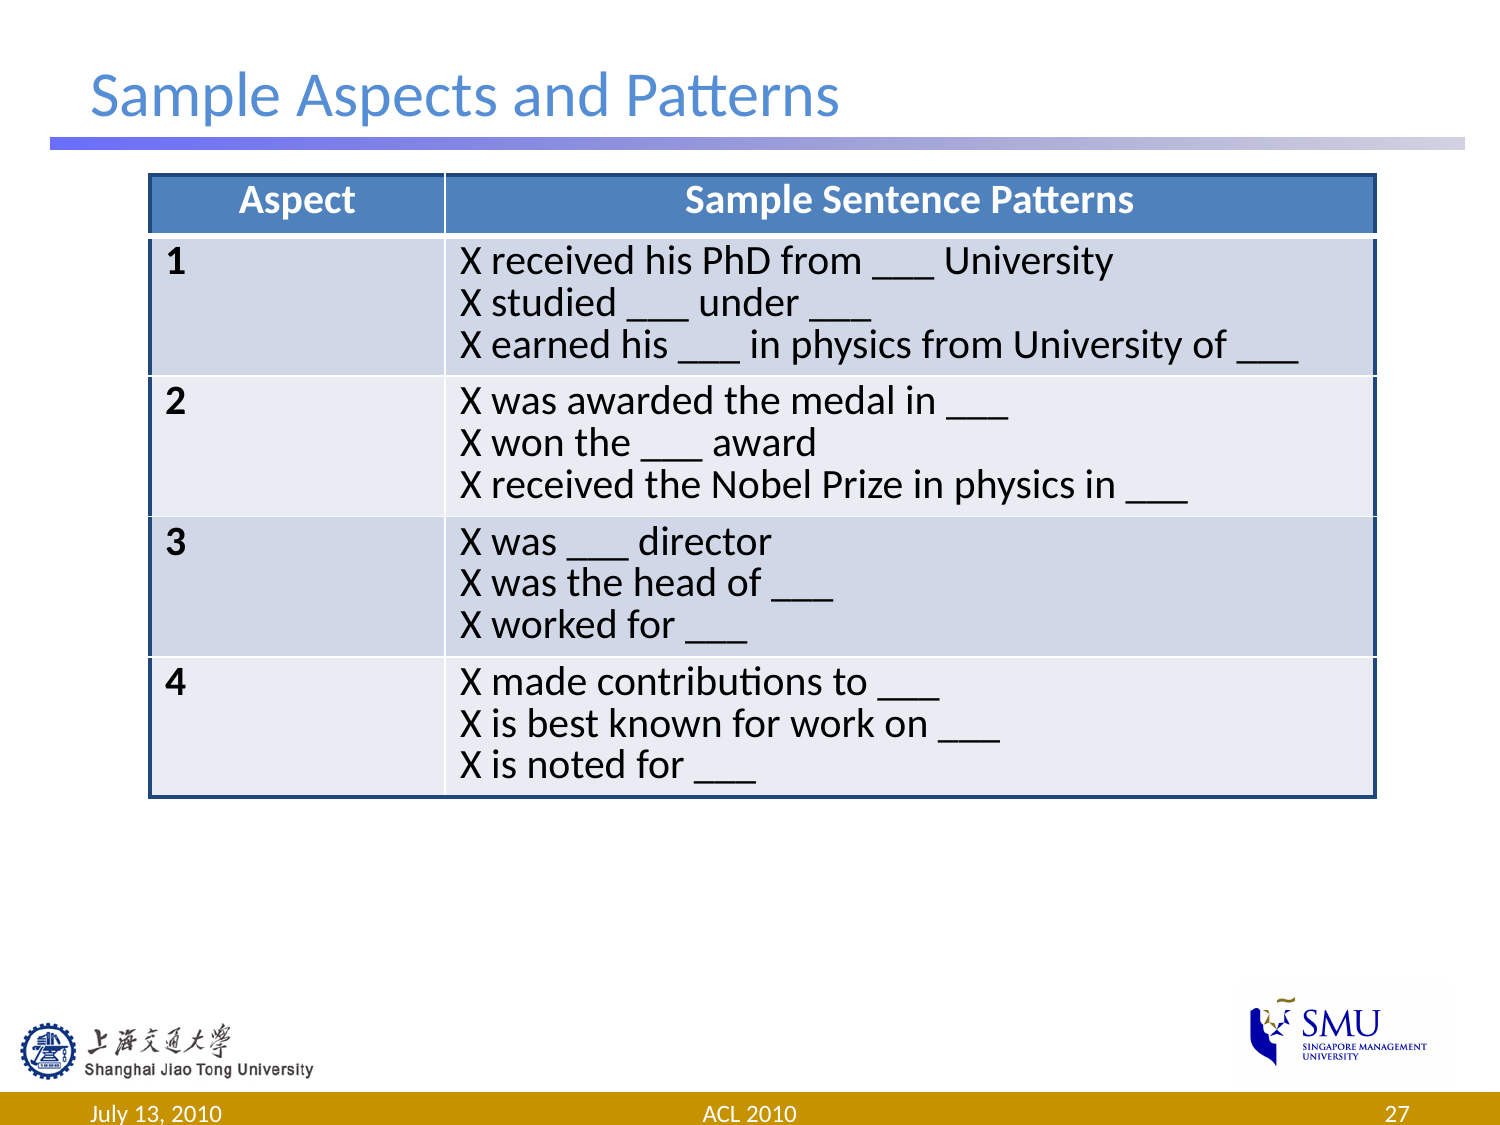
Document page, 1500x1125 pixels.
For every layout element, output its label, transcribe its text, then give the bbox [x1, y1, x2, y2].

title Sample Aspects and Patterns [75, 45, 1425, 138]
table_cell X made contributions to ___ X is best known for work on ___ X is noted for ___ [446, 658, 1373, 795]
table_cell 1 [152, 239, 444, 375]
table_cell X was awarded the medal in ___ X won the ___ award X received the Nobel Prize in physics in ___ [446, 377, 1373, 516]
table_cell 3 [152, 517, 444, 656]
table_cell X received his PhD from ___ University X studied ___ under ___ X earned his ___ in physics from University of ___ [446, 239, 1373, 375]
picture [1237, 980, 1450, 1088]
footer ACL 2010 [512, 1100, 988, 1125]
table_cell 4 [152, 658, 444, 795]
slide_number 27 [1074, 1100, 1425, 1125]
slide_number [75, 1100, 425, 1125]
table_header Aspect [152, 177, 444, 233]
table_header Sample Sentence Patterns [446, 177, 1373, 233]
picture [0, 1012, 318, 1083]
table_cell 2 [152, 377, 444, 516]
table_cell X was ___ director X was the head of ___ X worked for ___ [446, 517, 1373, 656]
